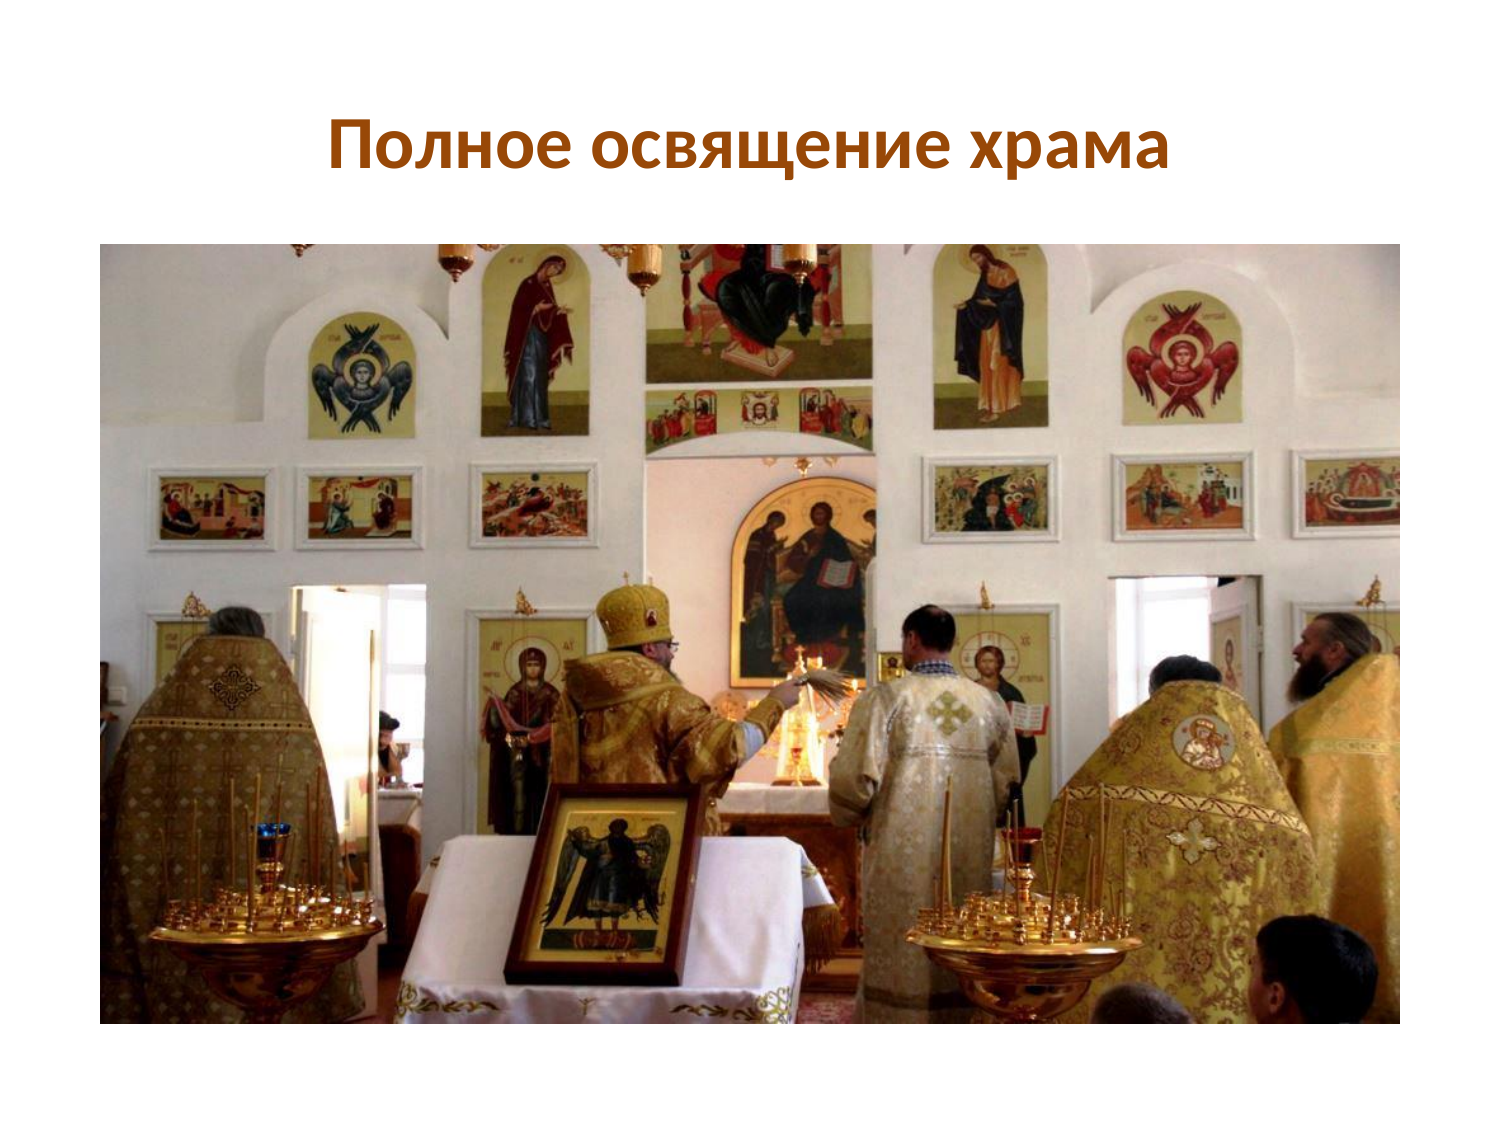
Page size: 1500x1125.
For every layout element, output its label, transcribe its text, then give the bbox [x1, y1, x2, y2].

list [100, 243, 1400, 1024]
title Полное освящение храма [75, 45, 1425, 233]
